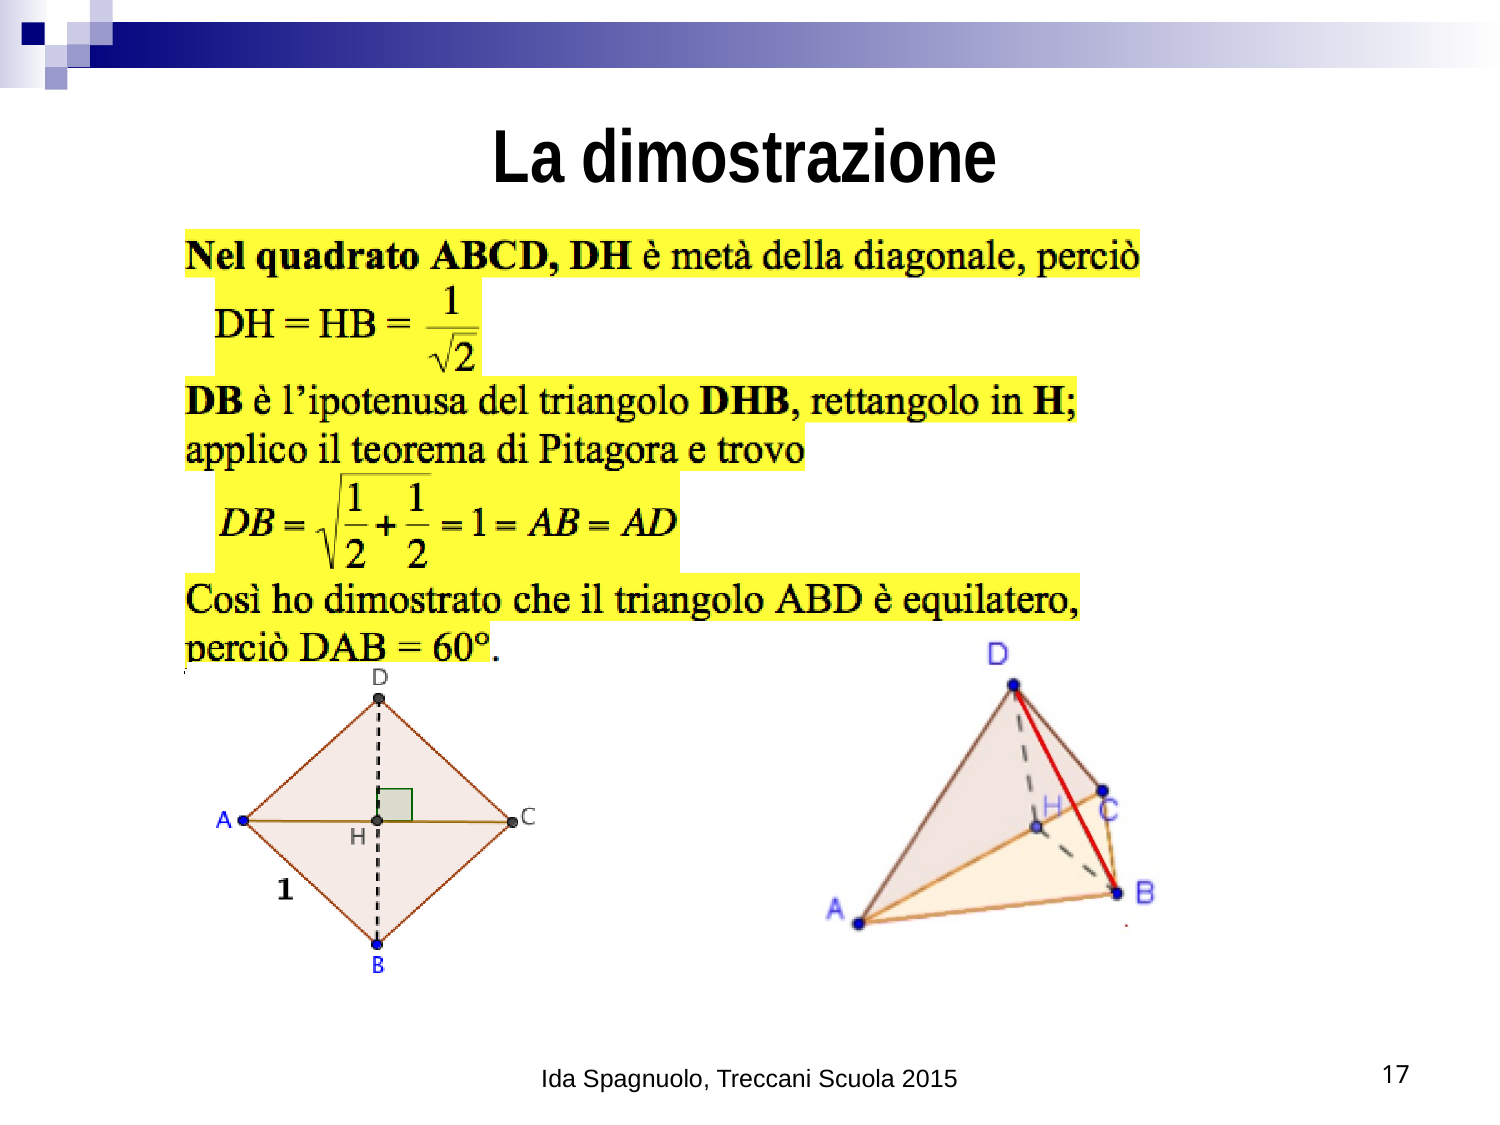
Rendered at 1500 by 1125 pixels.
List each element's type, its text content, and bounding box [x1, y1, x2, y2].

slide_number 17 [1074, 1024, 1426, 1101]
footer Ida Spagnuolo, Treccani Scuola 2015 [512, 1024, 988, 1101]
picture [149, 212, 1188, 988]
text_box La dimostrazione [477, 99, 1014, 205]
